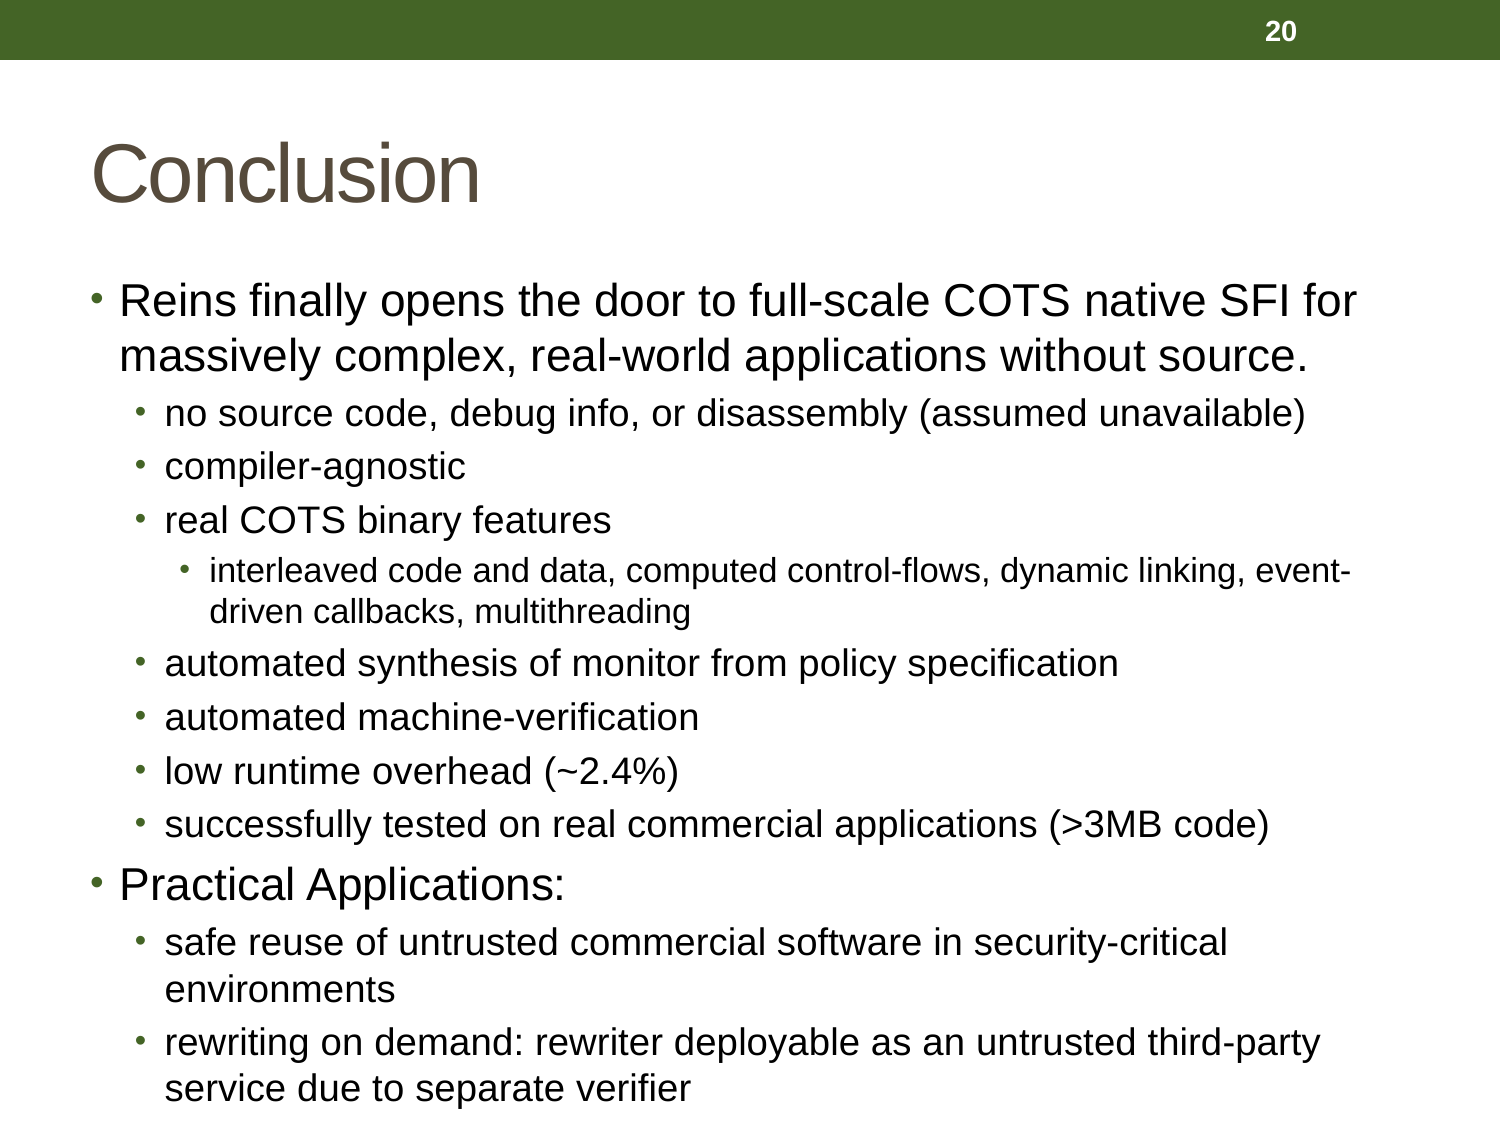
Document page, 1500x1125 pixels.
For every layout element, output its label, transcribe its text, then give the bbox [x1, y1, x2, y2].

list Reins finally opens the door to full-scale COTS native SFI for massively complex, real-world applications without source. no source code, debug info, or disassembly (assumed unavailable) compiler-agnostic real COTS binary features interleaved code and data, computed control-flows, dynamic linking, event-driven callbacks, multithreading automated synthesis of monitor from policy specification automated machine-verification low runtime overhead (~2.4%) successfully tested on real commercial applications (>3MB code) Practical Applications: safe reuse of untrusted commercial software in security-critical environments rewriting on demand: rewriter deployable as an untrusted third-party service due to separate verifier [75, 262, 1425, 1125]
slide_number 20 [1250, 3, 1425, 57]
title Conclusion [75, 87, 1425, 250]
